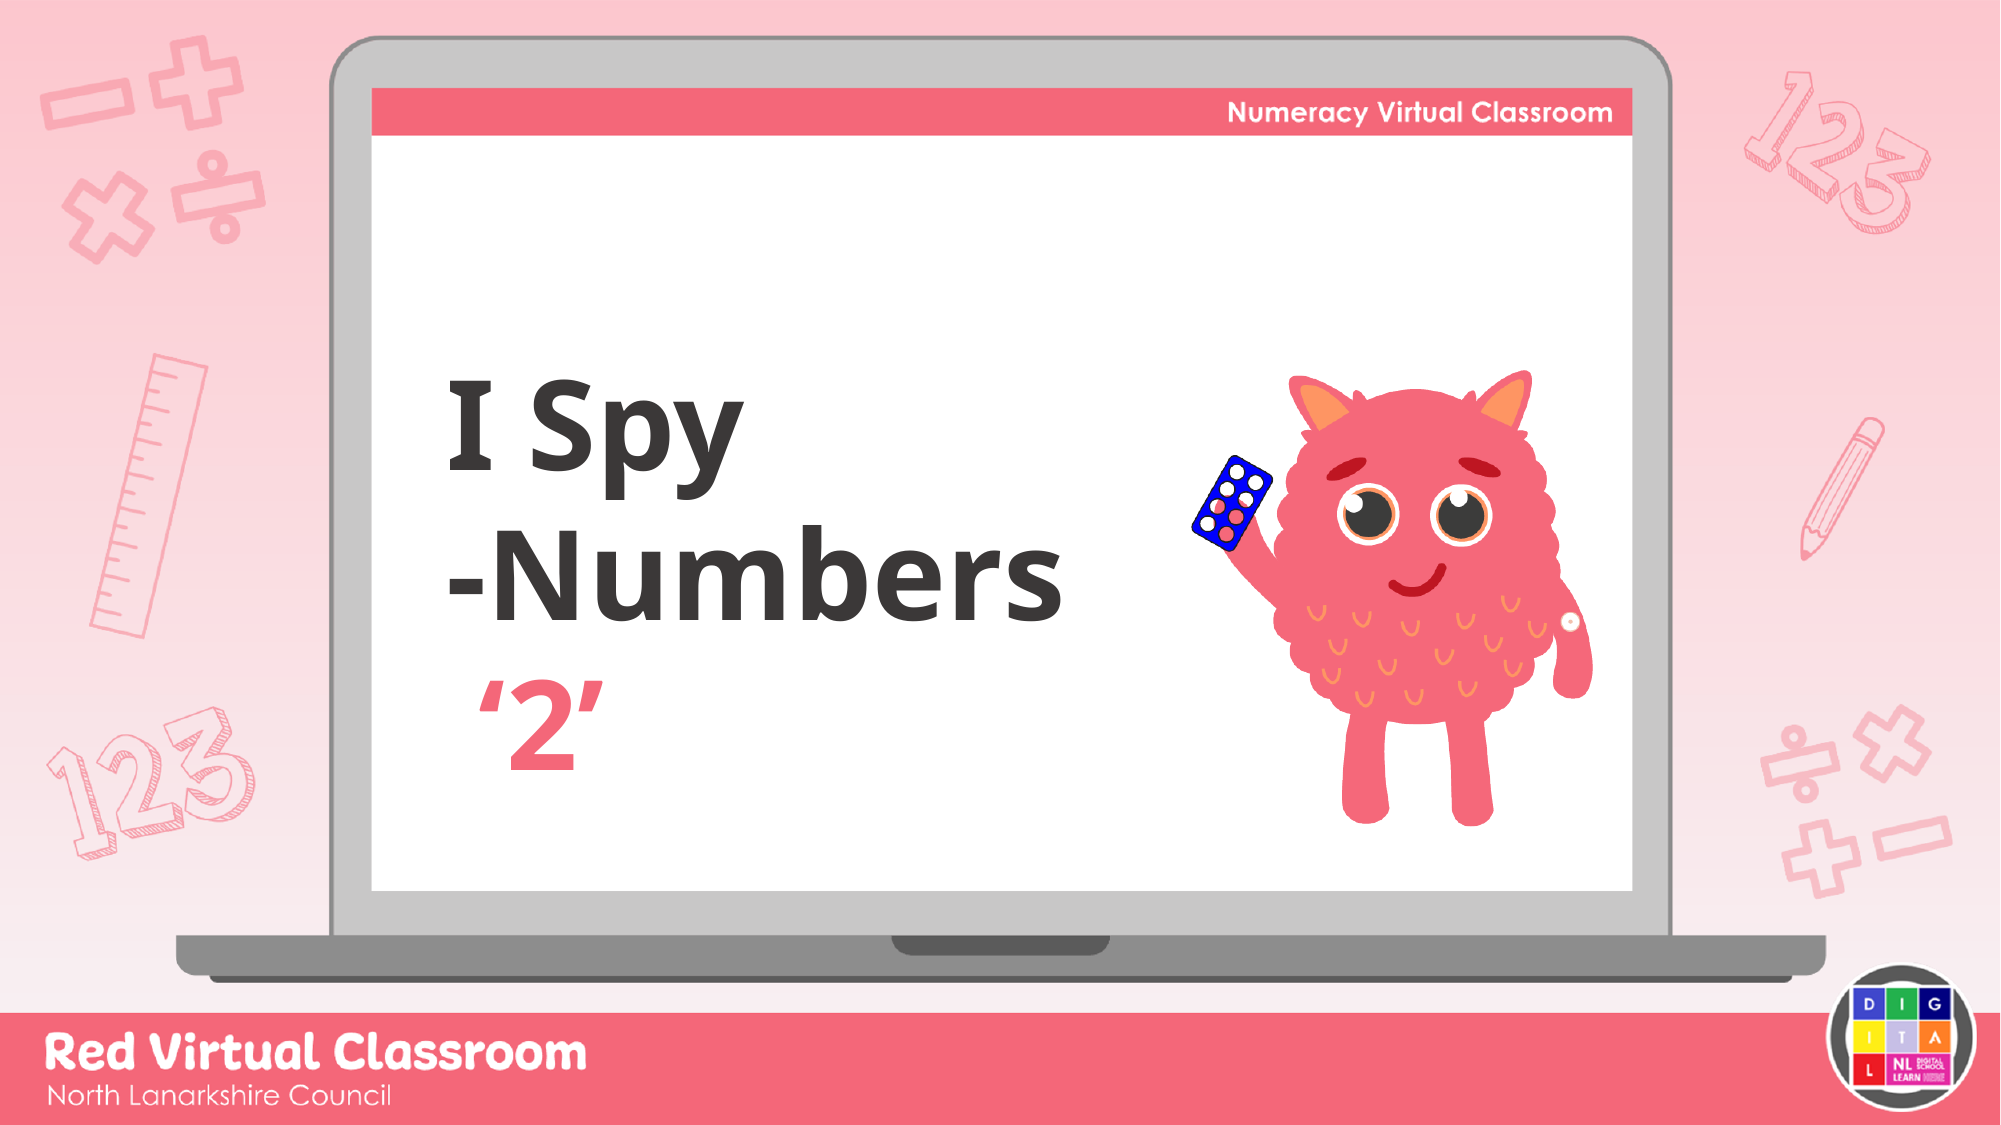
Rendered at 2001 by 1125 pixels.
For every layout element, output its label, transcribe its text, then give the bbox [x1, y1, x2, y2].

text_box I Spy -Numbers ‘2’ [431, 338, 1232, 804]
picture [0, 0, 2001, 1125]
